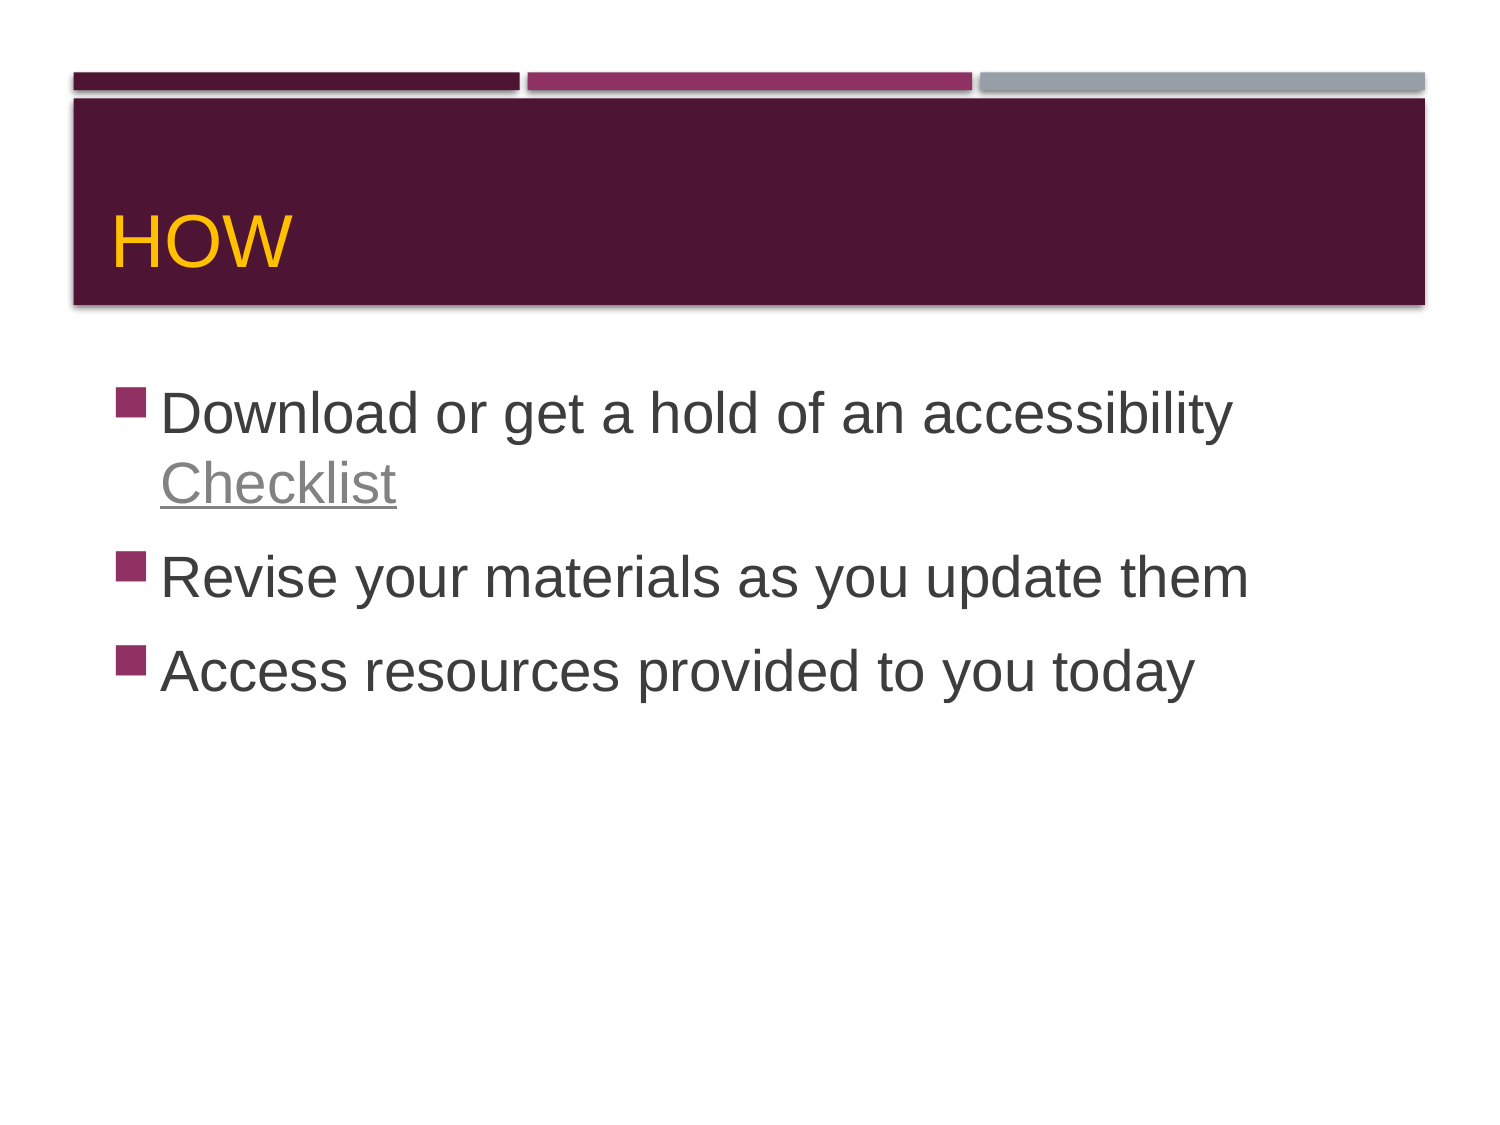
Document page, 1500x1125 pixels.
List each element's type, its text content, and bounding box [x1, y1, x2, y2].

list Download or get a hold of an accessibility Checklist Revise your materials as you update them Access resources provided to you today [95, 365, 1406, 713]
title How [95, 112, 1406, 291]
